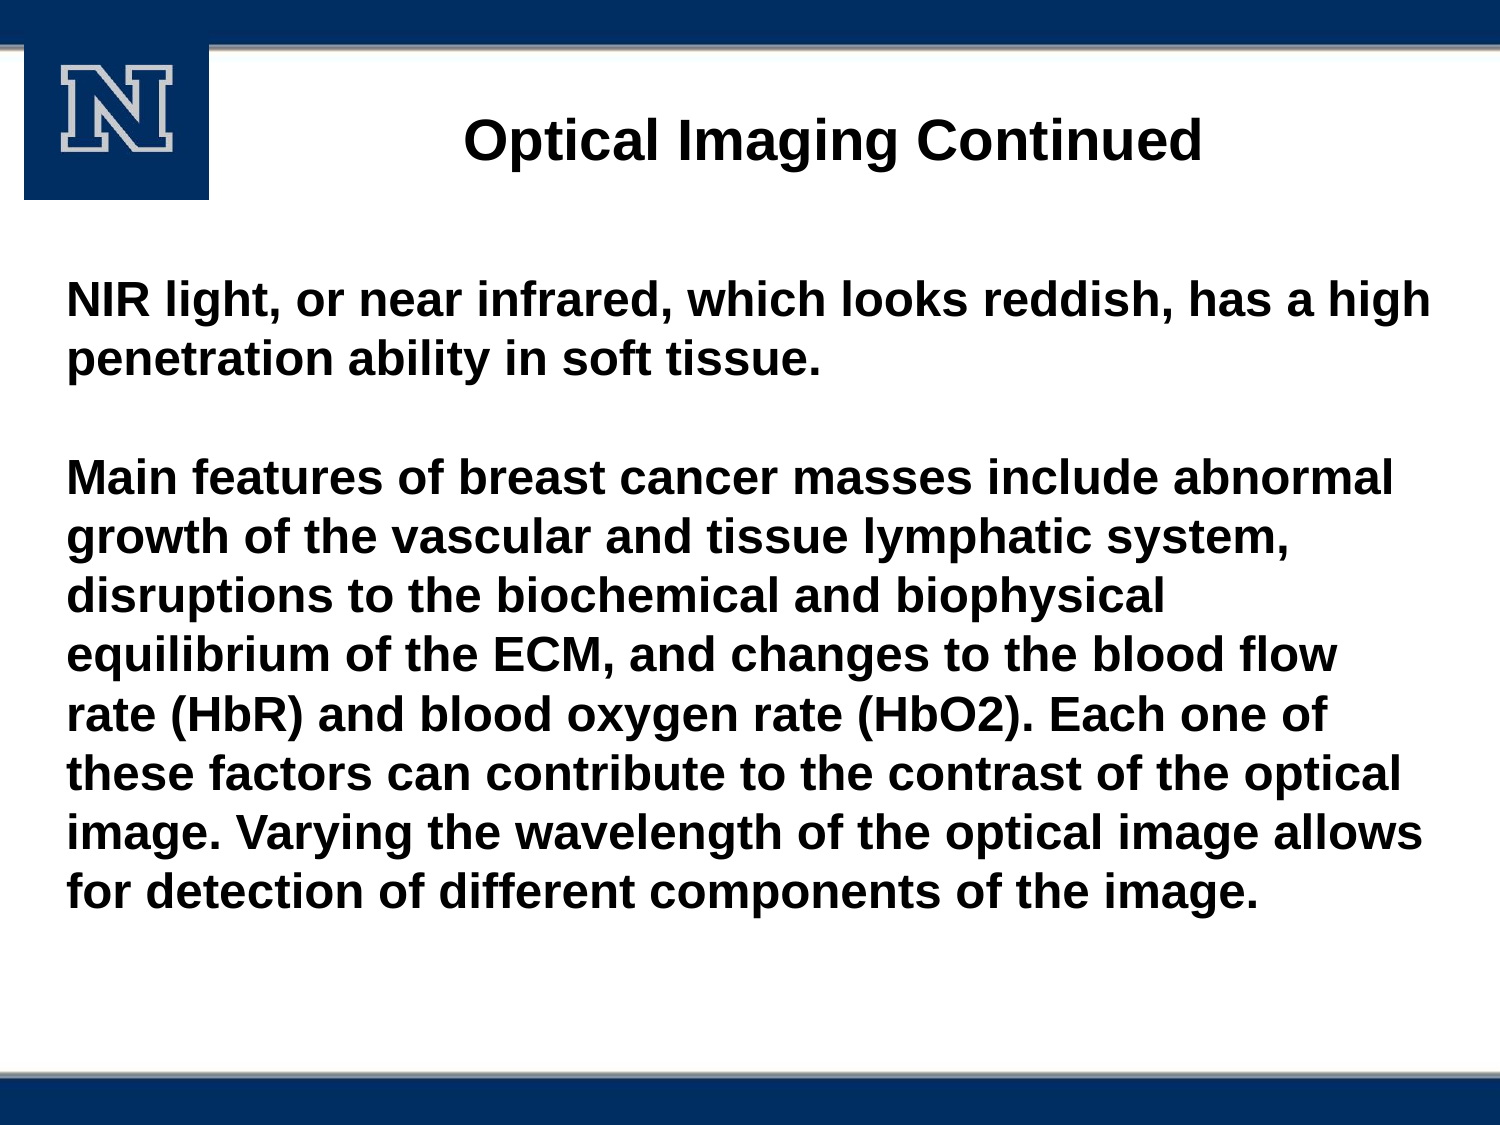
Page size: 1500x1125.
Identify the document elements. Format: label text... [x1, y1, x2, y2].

picture [0, 0, 1500, 200]
title Optical Imaging Continued [219, 95, 1449, 252]
list NIR light, or near infrared, which looks reddish, has a high penetration ability in soft tissue. Main features of breast cancer masses include abnormal growth of the vascular and tissue lymphatic system, disruptions to the biochemical and biophysical equilibrium of the ECM, and changes to the blood flow rate (HbR) and blood oxygen rate (HbO2). Each one of these factors can contribute to the contrast of the optical image. Varying the wavelength of the optical image allows for detection of different components of the image. [51, 252, 1449, 1000]
picture [0, 1062, 1500, 1125]
